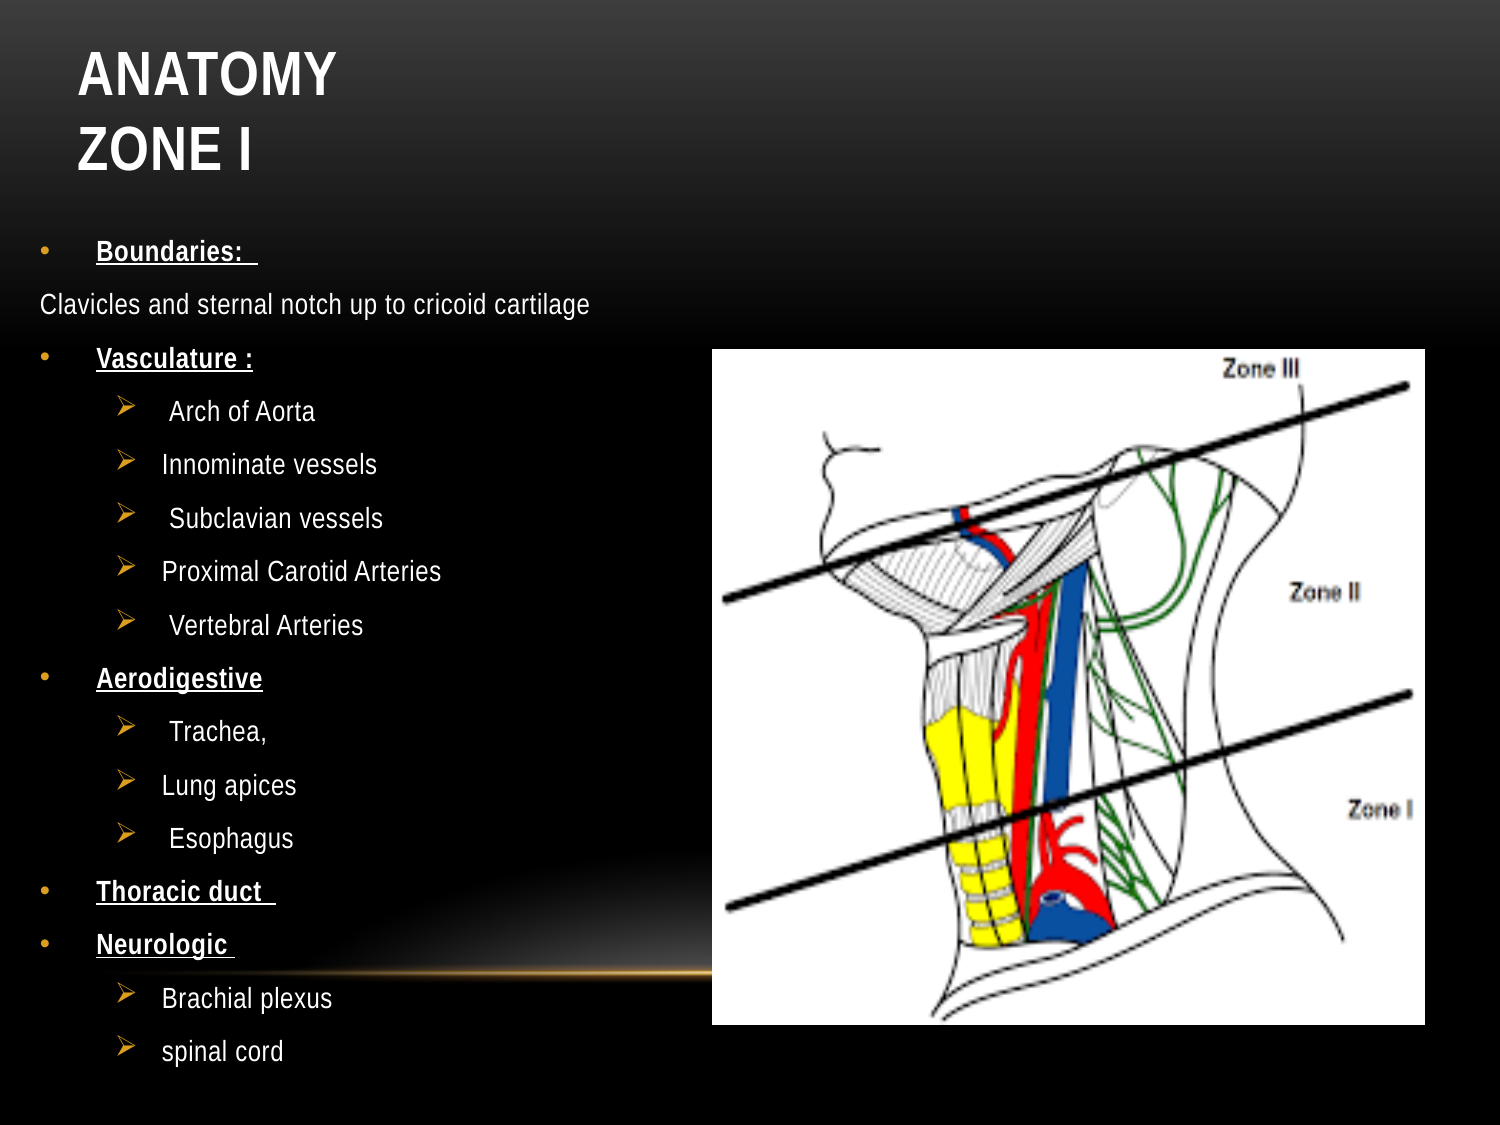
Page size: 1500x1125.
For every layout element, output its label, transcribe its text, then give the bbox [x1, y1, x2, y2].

title Anatomy Zone I [62, 3, 1413, 191]
list Boundaries: Clavicles and sternal notch up to cricoid cartilage Vasculature : Arch of Aorta Innominate vessels Subclavian vessels Proximal Carotid Arteries Vertebral Arteries Aerodigestive Trachea, Lung apices Esophagus Thoracic duct Neurologic Brachial plexus spinal cord [24, 224, 1400, 1100]
picture [0, 0, 1500, 1125]
